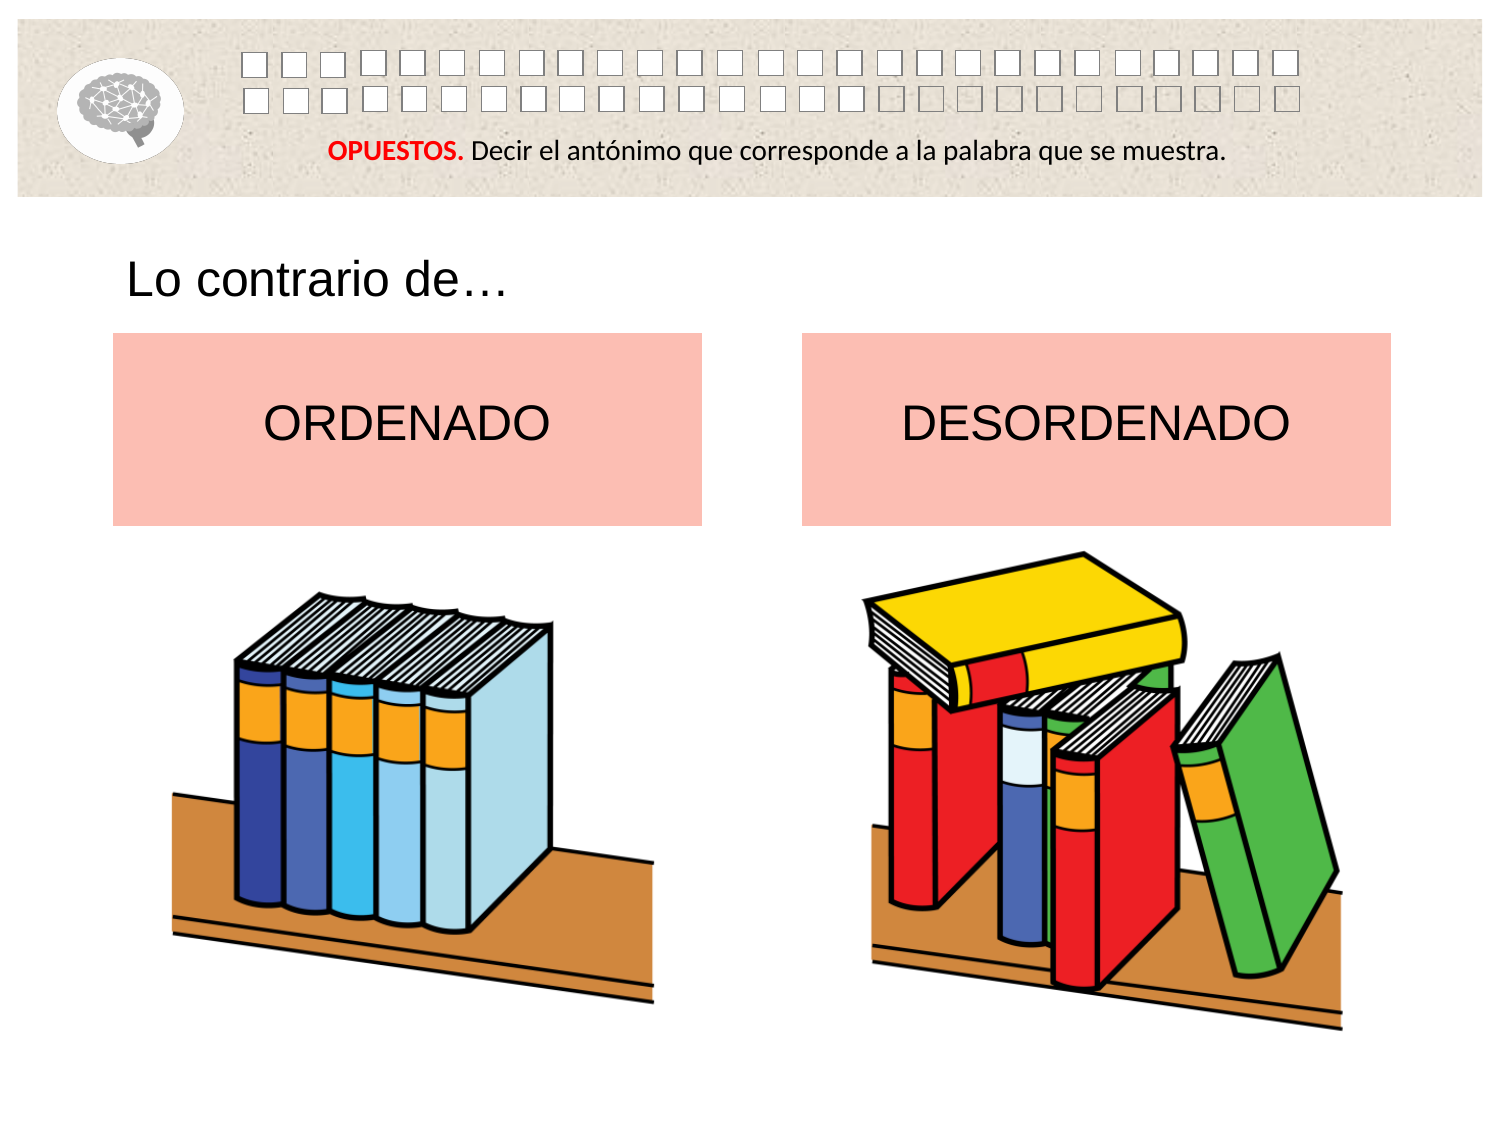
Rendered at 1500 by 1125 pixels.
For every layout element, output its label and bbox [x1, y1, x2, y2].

table_header [802, 333, 1391, 526]
picture [846, 535, 1357, 1046]
picture [56, 58, 184, 164]
picture [152, 537, 674, 1059]
text_box [112, 238, 561, 314]
table_header [113, 333, 702, 526]
text_box [17, 19, 1483, 197]
